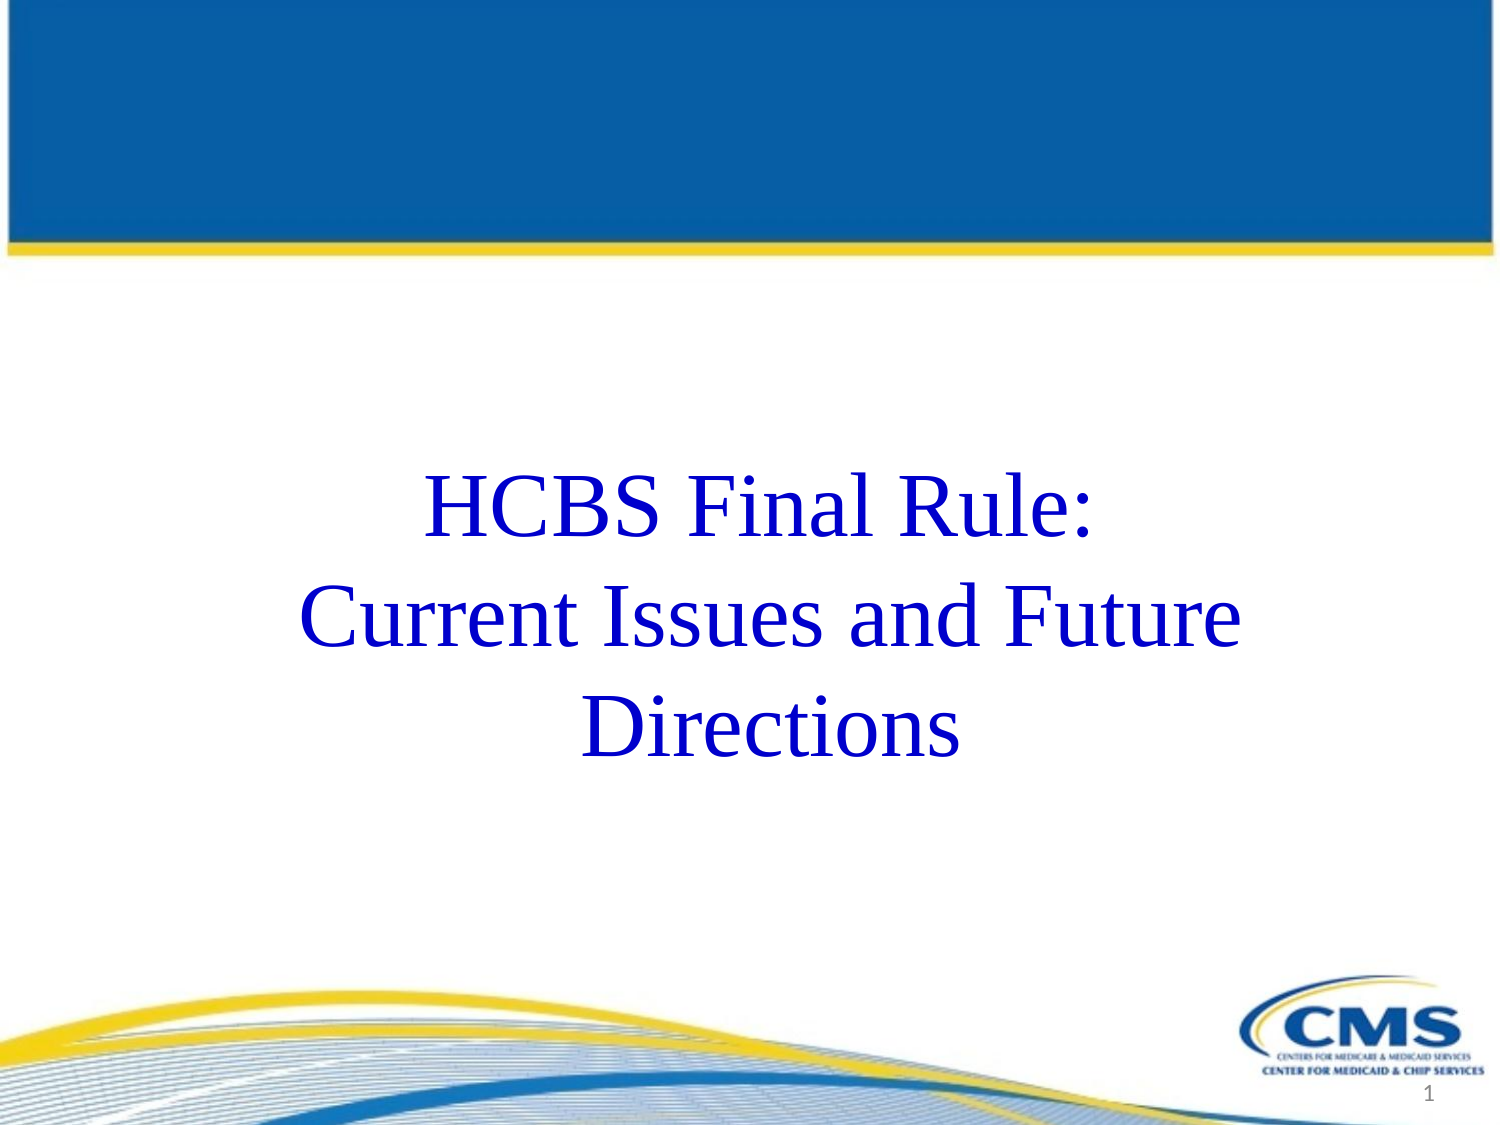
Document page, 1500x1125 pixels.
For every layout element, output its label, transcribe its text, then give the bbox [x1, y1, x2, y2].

text_box HCBS Final Rule: Current Issues and Future Directions [265, 437, 1279, 783]
picture [0, 0, 1500, 1125]
slide_number 1 [1100, 1061, 1450, 1122]
